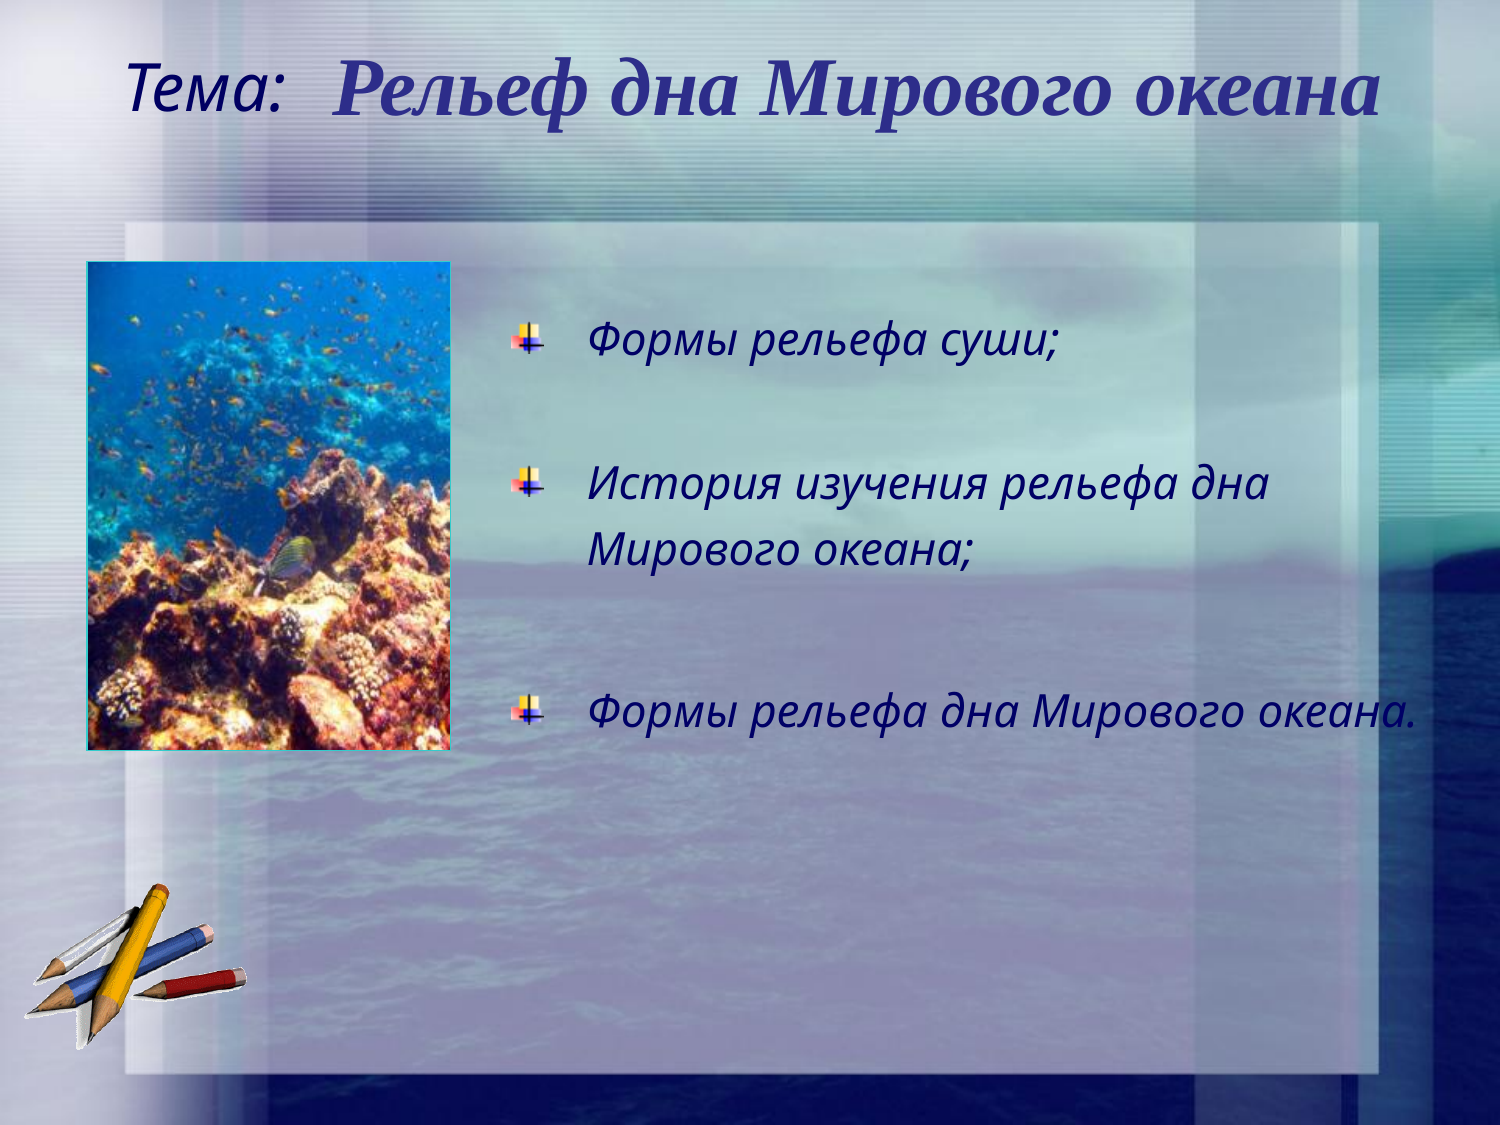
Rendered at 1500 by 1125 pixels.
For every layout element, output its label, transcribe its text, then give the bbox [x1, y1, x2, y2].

text_box Рельеф дна Мирового океана [317, 24, 1398, 140]
text_box Тема: [107, 37, 317, 133]
picture [0, 0, 1500, 1125]
text_box Формы рельефа суши; История изучения рельефа дна Мирового океана; Формы рельефа дна Мирового океана. [496, 249, 1446, 959]
